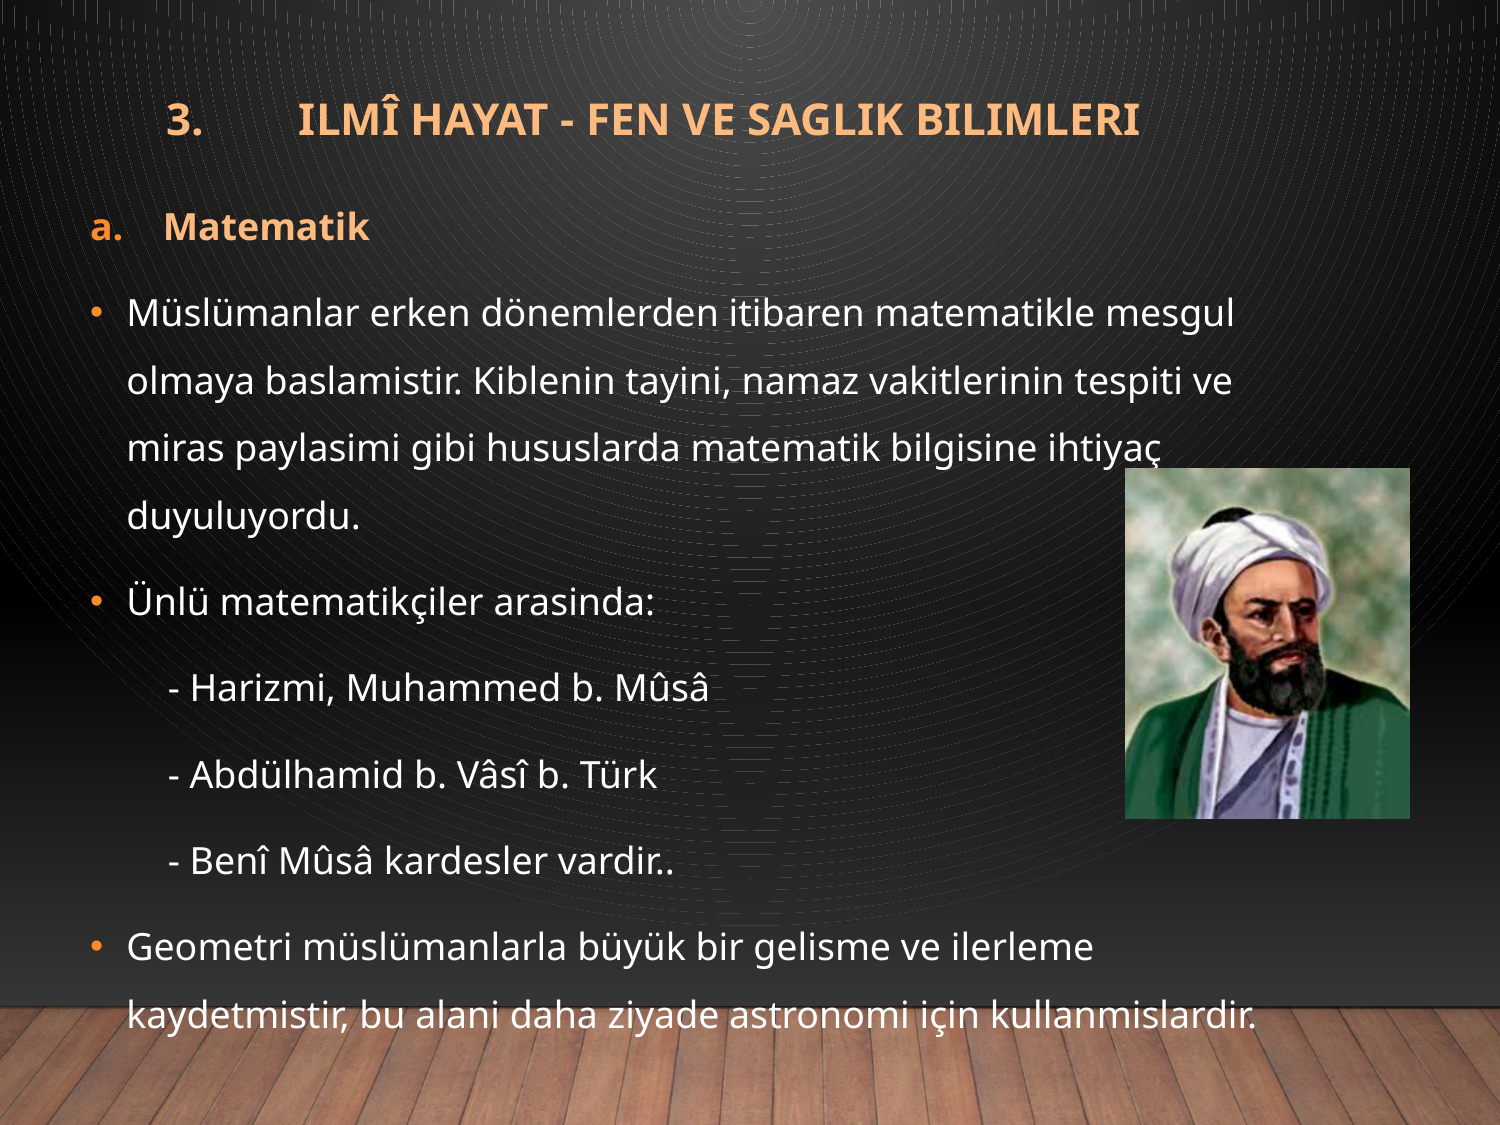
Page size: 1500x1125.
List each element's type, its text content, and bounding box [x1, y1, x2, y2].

title Ilmî Hayat - Fen ve Saglik Bilimleri [76, 90, 1302, 206]
picture [1124, 468, 1410, 819]
picture [0, 1006, 1500, 1125]
list Matematik Müslümanlar erken dönemlerden itibaren matematikle mesgul olmaya baslamistir. Kiblenin tayini, namaz vakitlerinin tespiti ve miras paylasimi gibi hususlarda matematik bilgisine ihtiyaç duyuluyordu. Ünlü matematikçiler arasinda: - Harizmi, Muhammed b. Mûsâ - Abdülhamid b. Vâsî b. Türk - Benî Mûsâ kardesler vardir.. Geometri müslümanlarla büyük bir gelisme ve ilerleme kaydetmistir, bu alani daha ziyade astronomi için kullanmislardir. [75, 172, 1300, 1062]
